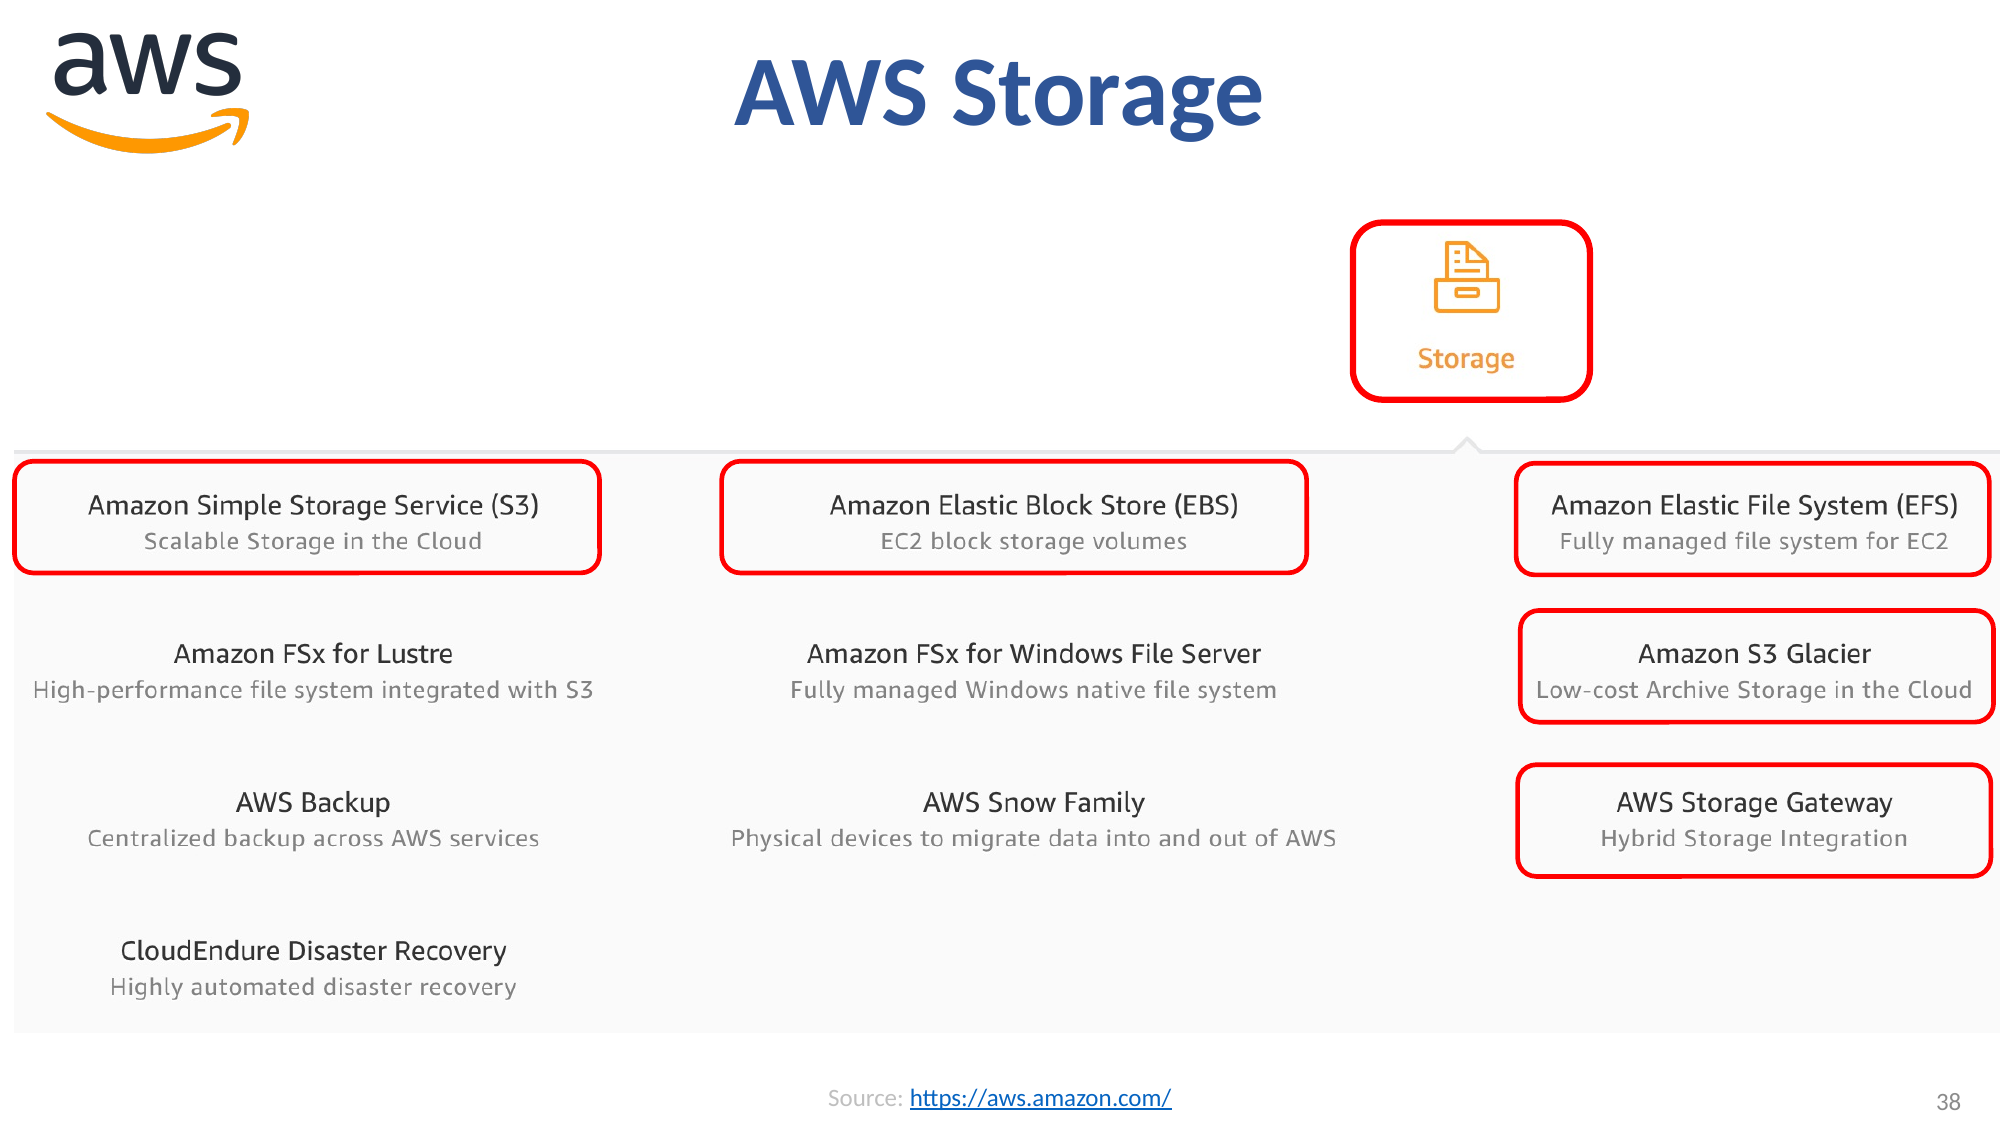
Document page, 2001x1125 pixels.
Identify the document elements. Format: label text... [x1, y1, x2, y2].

picture [45, 32, 250, 154]
title AWS Storage [88, 0, 1912, 186]
slide_number 38 [1819, 1080, 1977, 1120]
text_box Source: https://aws.amazon.com/ [236, 1074, 1764, 1119]
picture [14, 217, 2000, 1033]
